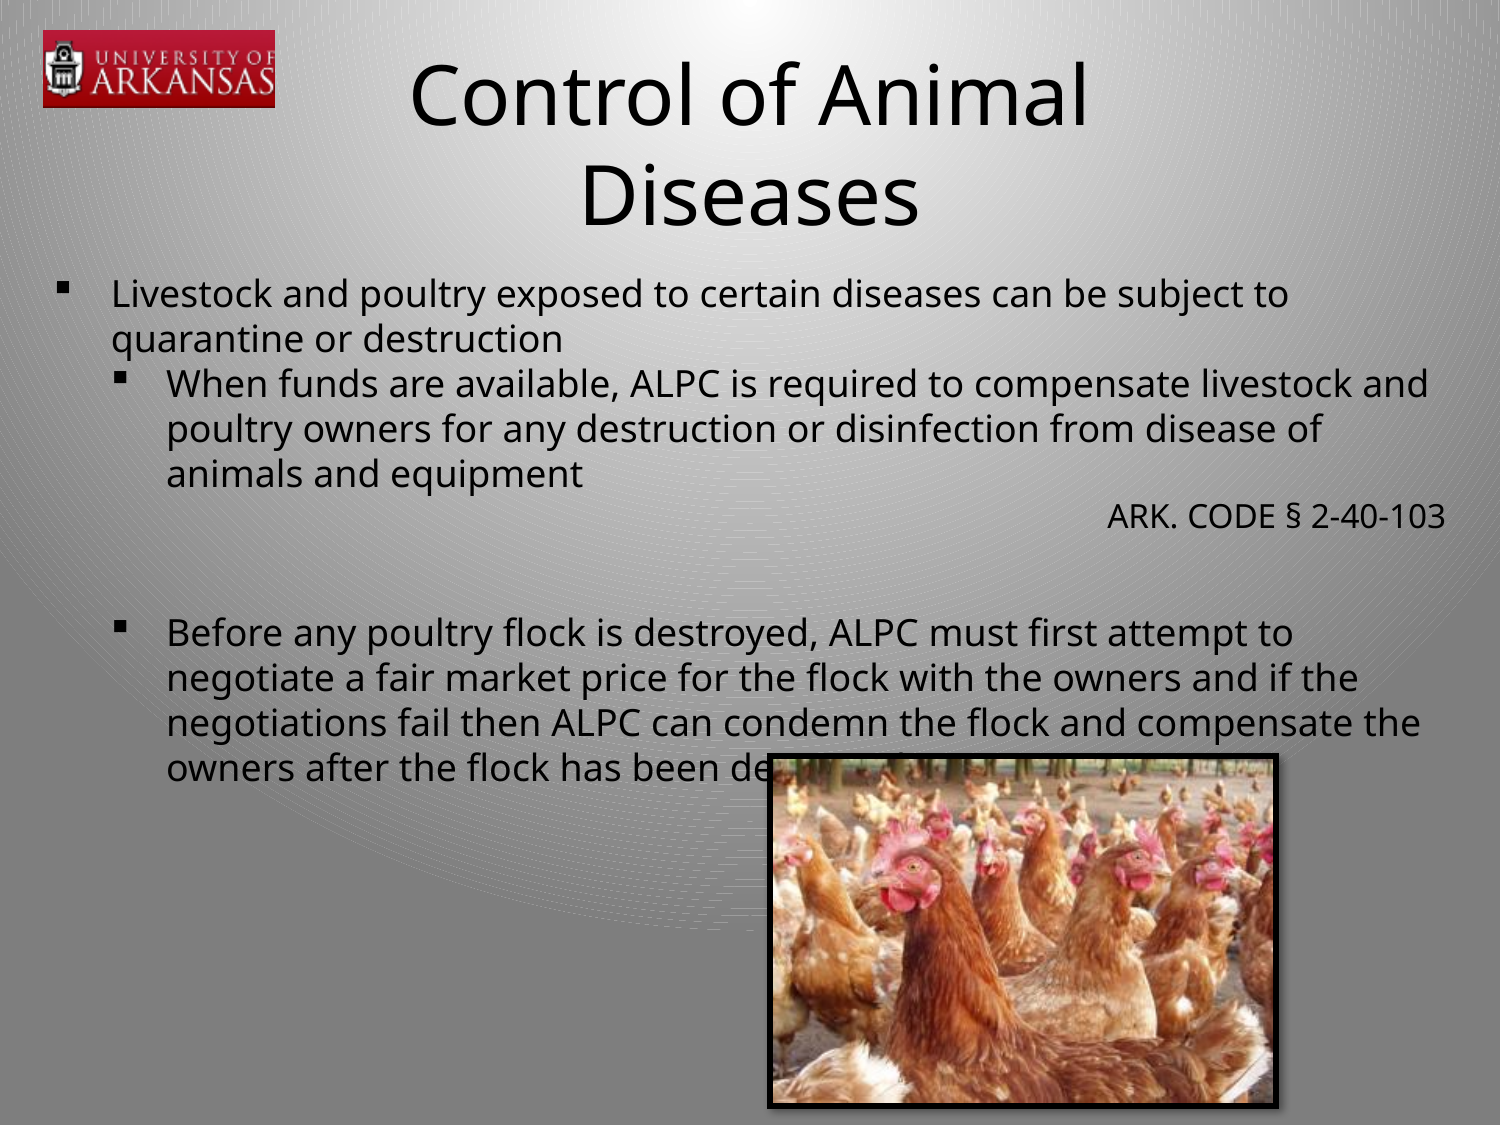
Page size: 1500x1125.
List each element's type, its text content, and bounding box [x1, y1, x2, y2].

list Livestock and poultry exposed to certain diseases can be subject to quarantine or destruction When funds are available, ALPC is required to compensate livestock and poultry owners for any destruction or disinfection from disease of animals and equipment Ark. Code § 2-40-103 Before any poultry flock is destroyed, ALPC must first attempt to negotiate a fair market price for the flock with the owners and if the negotiations fail then ALPC can condemn the flock and compensate the owners after the flock has been destroyed. [38, 262, 1462, 975]
picture [43, 30, 275, 108]
title Control of Animal Diseases [243, 32, 1256, 252]
picture [772, 758, 1274, 1104]
